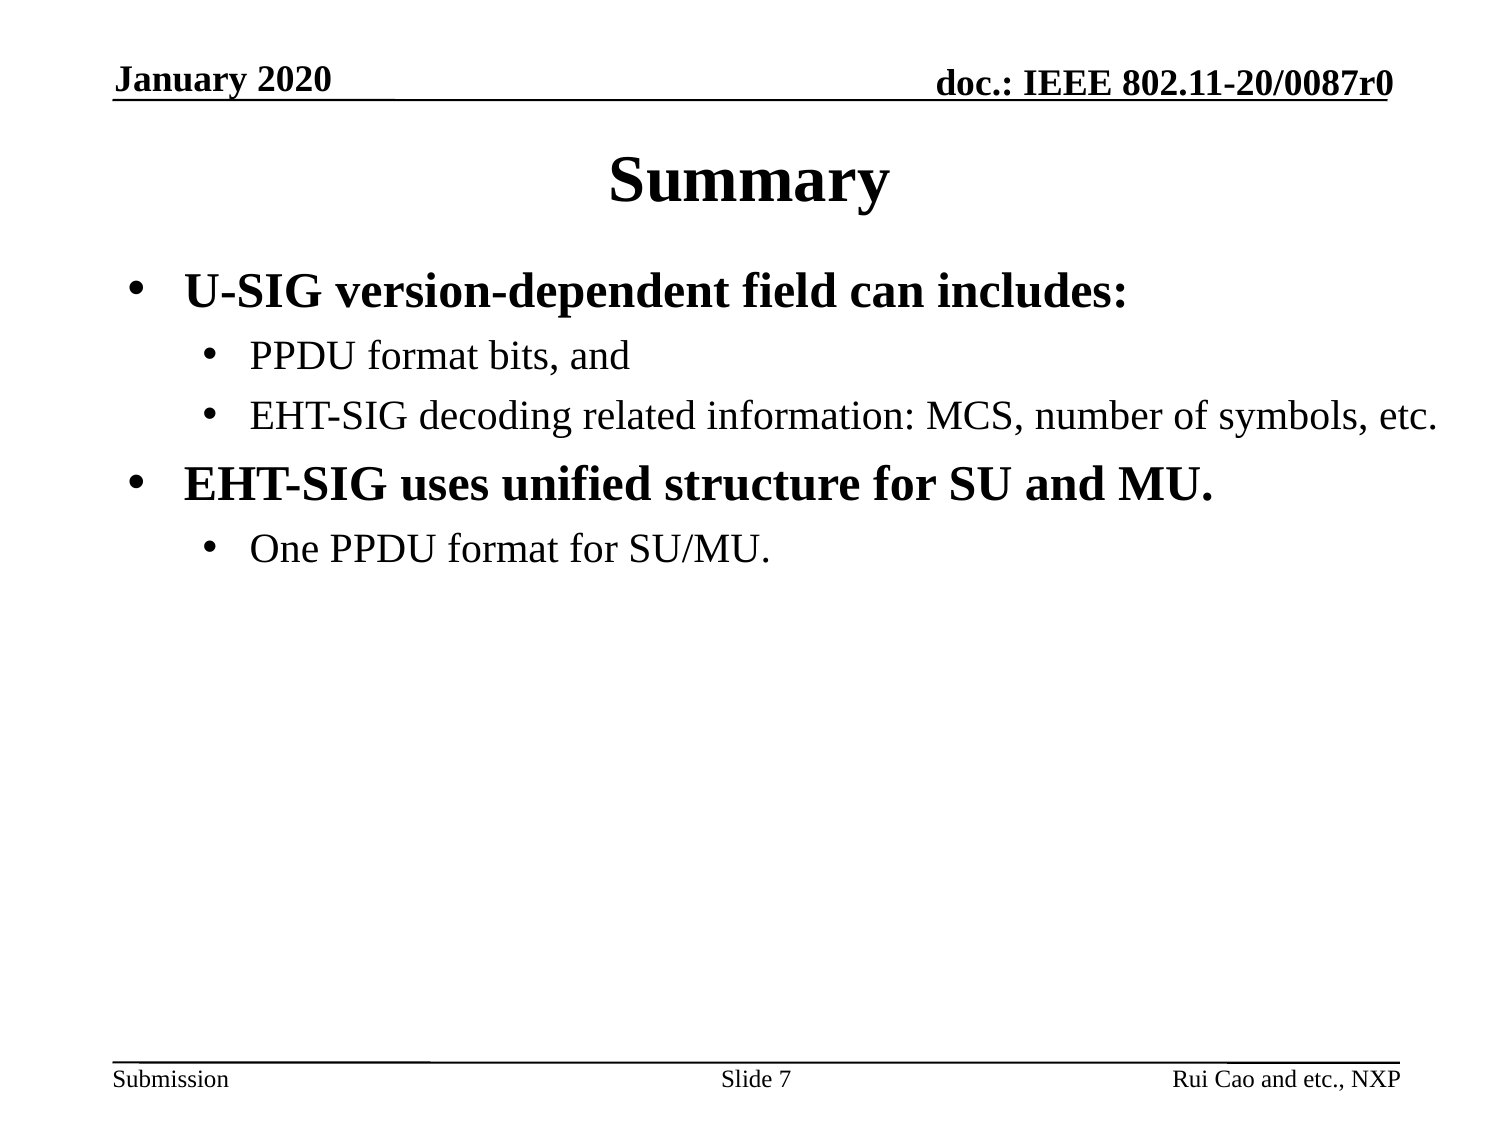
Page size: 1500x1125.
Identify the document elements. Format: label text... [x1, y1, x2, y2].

title Summary [112, 87, 1388, 249]
slide_number Slide 7 [712, 1061, 800, 1123]
list U-SIG version-dependent field can includes: PPDU format bits, and EHT-SIG decoding related information: MCS, number of symbols, etc. EHT-SIG uses unified structure for SU and MU. One PPDU format for SU/MU. [112, 249, 1476, 1026]
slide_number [114, 54, 423, 100]
footer Rui Cao and etc., NXP [878, 1061, 1402, 1093]
